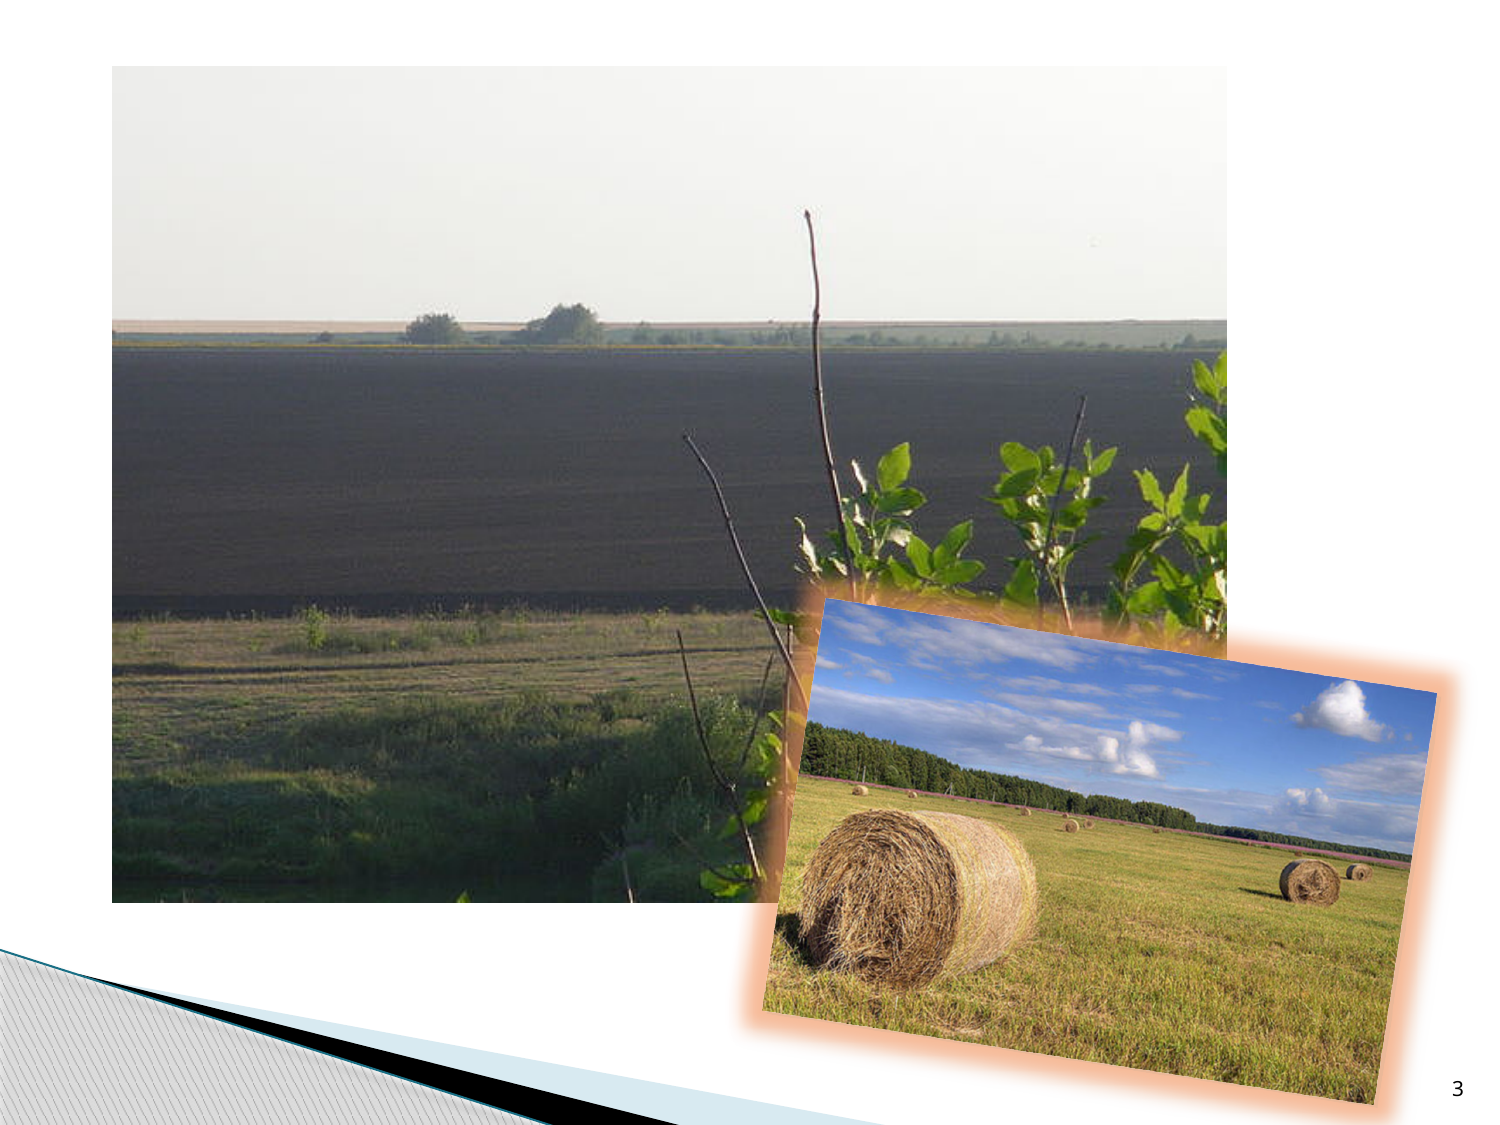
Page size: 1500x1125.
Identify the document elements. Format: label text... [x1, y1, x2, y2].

picture [111, 66, 1437, 1105]
slide_number 3 [1418, 1051, 1479, 1112]
